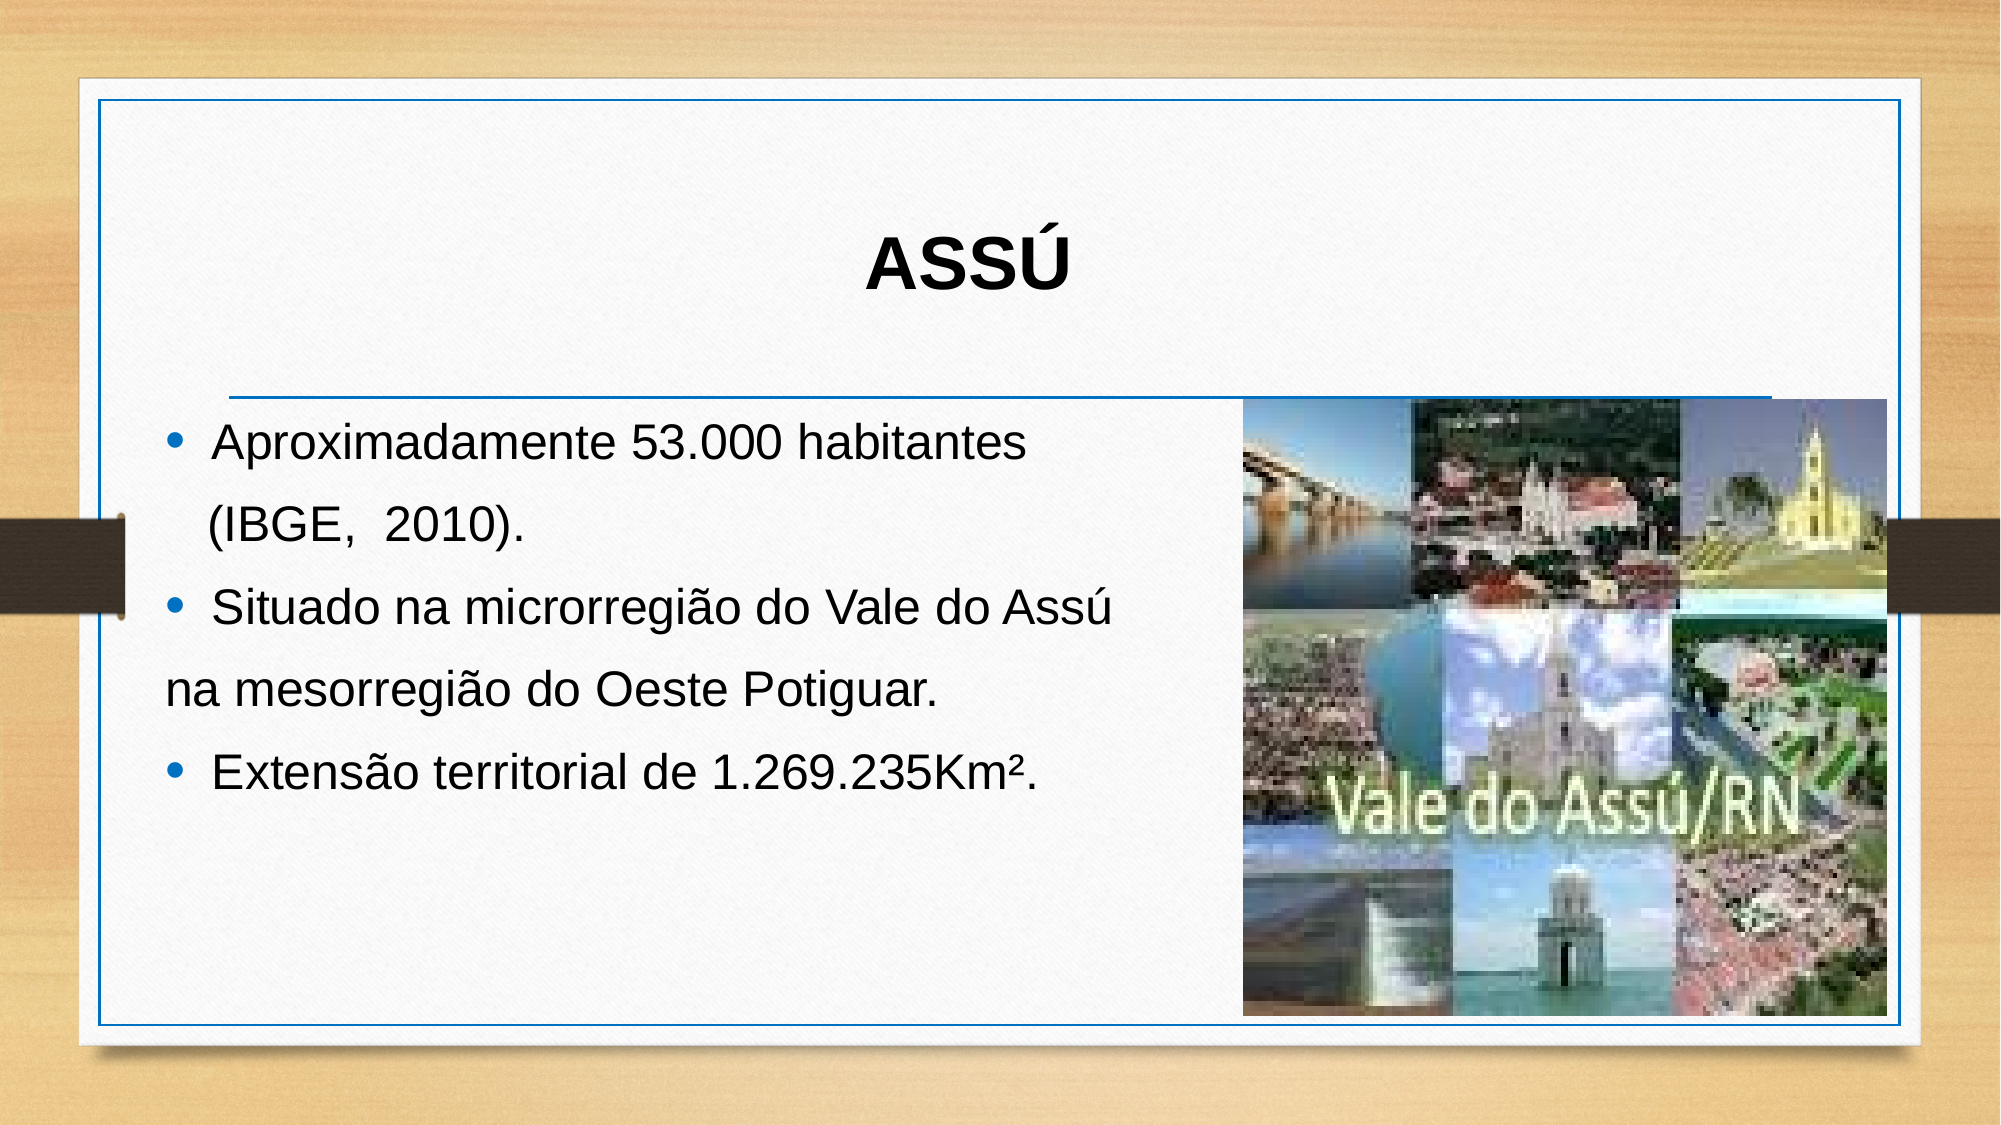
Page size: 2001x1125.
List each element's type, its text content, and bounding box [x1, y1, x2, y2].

picture [0, 0, 2001, 1125]
list ASSÚ Aproximadamente 53.000 habitantes (IBGE, 2010). Situado na microrregião do Vale do Assú na mesorregião do Oeste Potiguar. Extensão territorial de 1.269.235Km². [150, 104, 1788, 1016]
